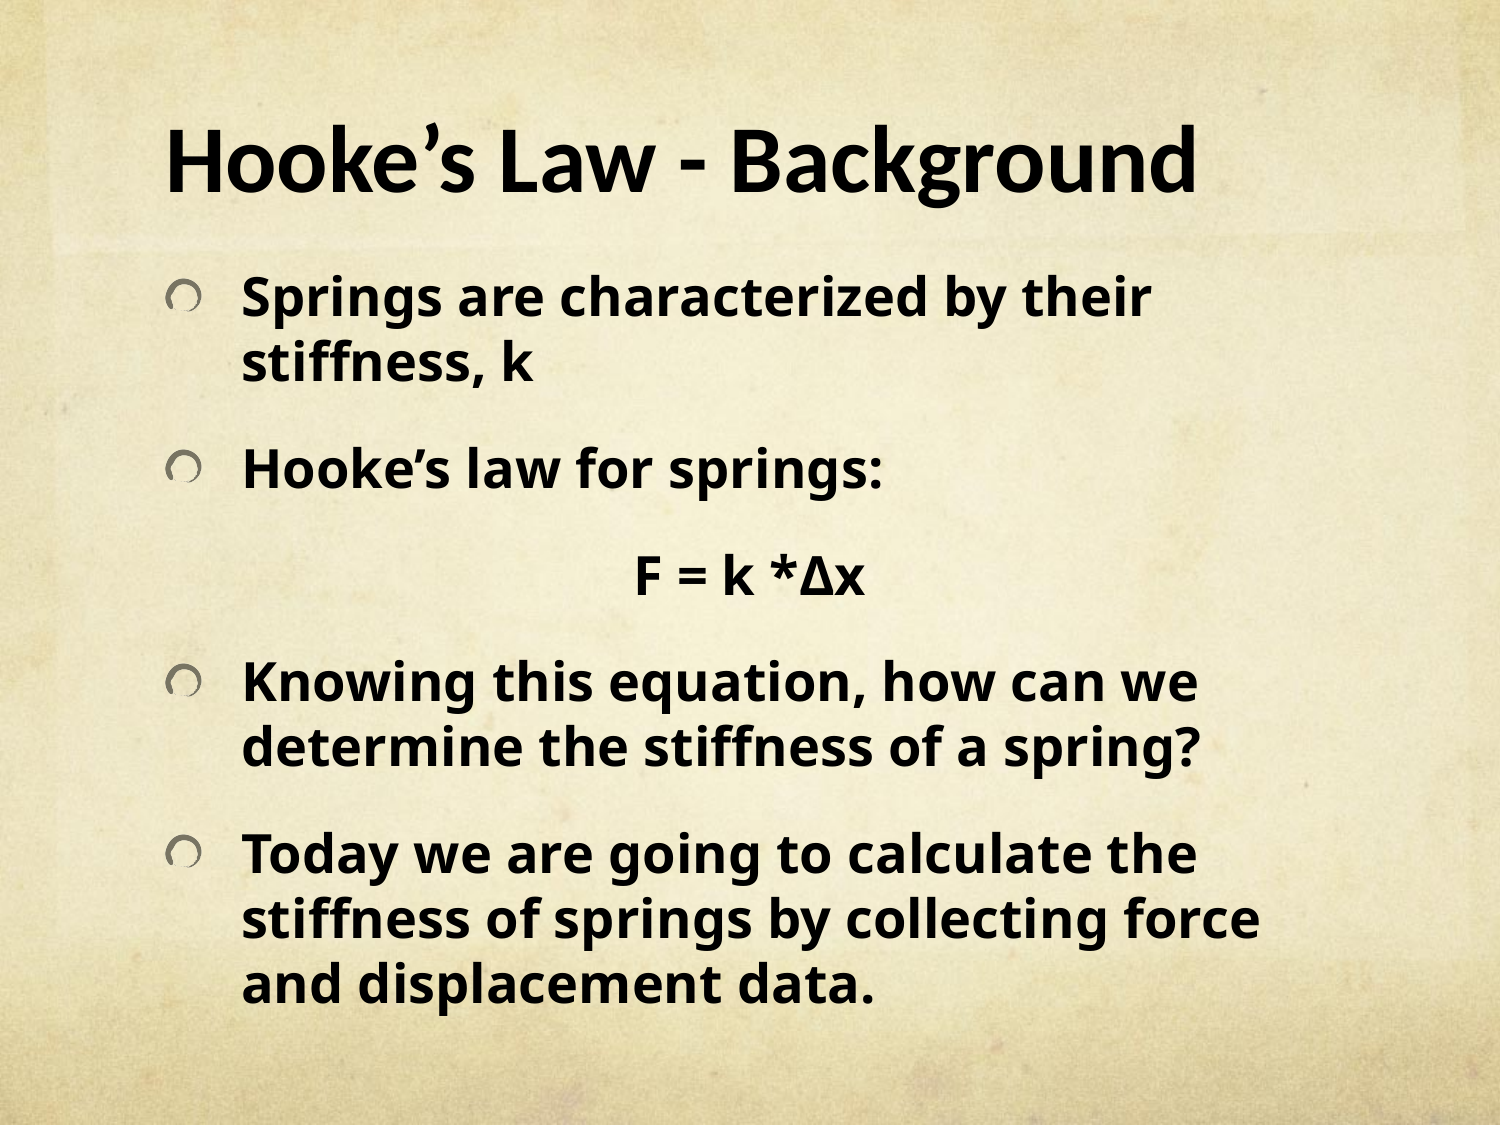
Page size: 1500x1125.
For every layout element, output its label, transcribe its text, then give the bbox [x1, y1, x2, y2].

picture [0, 0, 1500, 1125]
title Hooke’s Law - Background [150, 82, 1350, 225]
list Springs are characterized by their stiffness, k Hooke’s law for springs: F = k *Δx Knowing this equation, how can we determine the stiffness of a spring? Today we are going to calculate the stiffness of springs by collecting force and displacement data. [150, 255, 1350, 1090]
